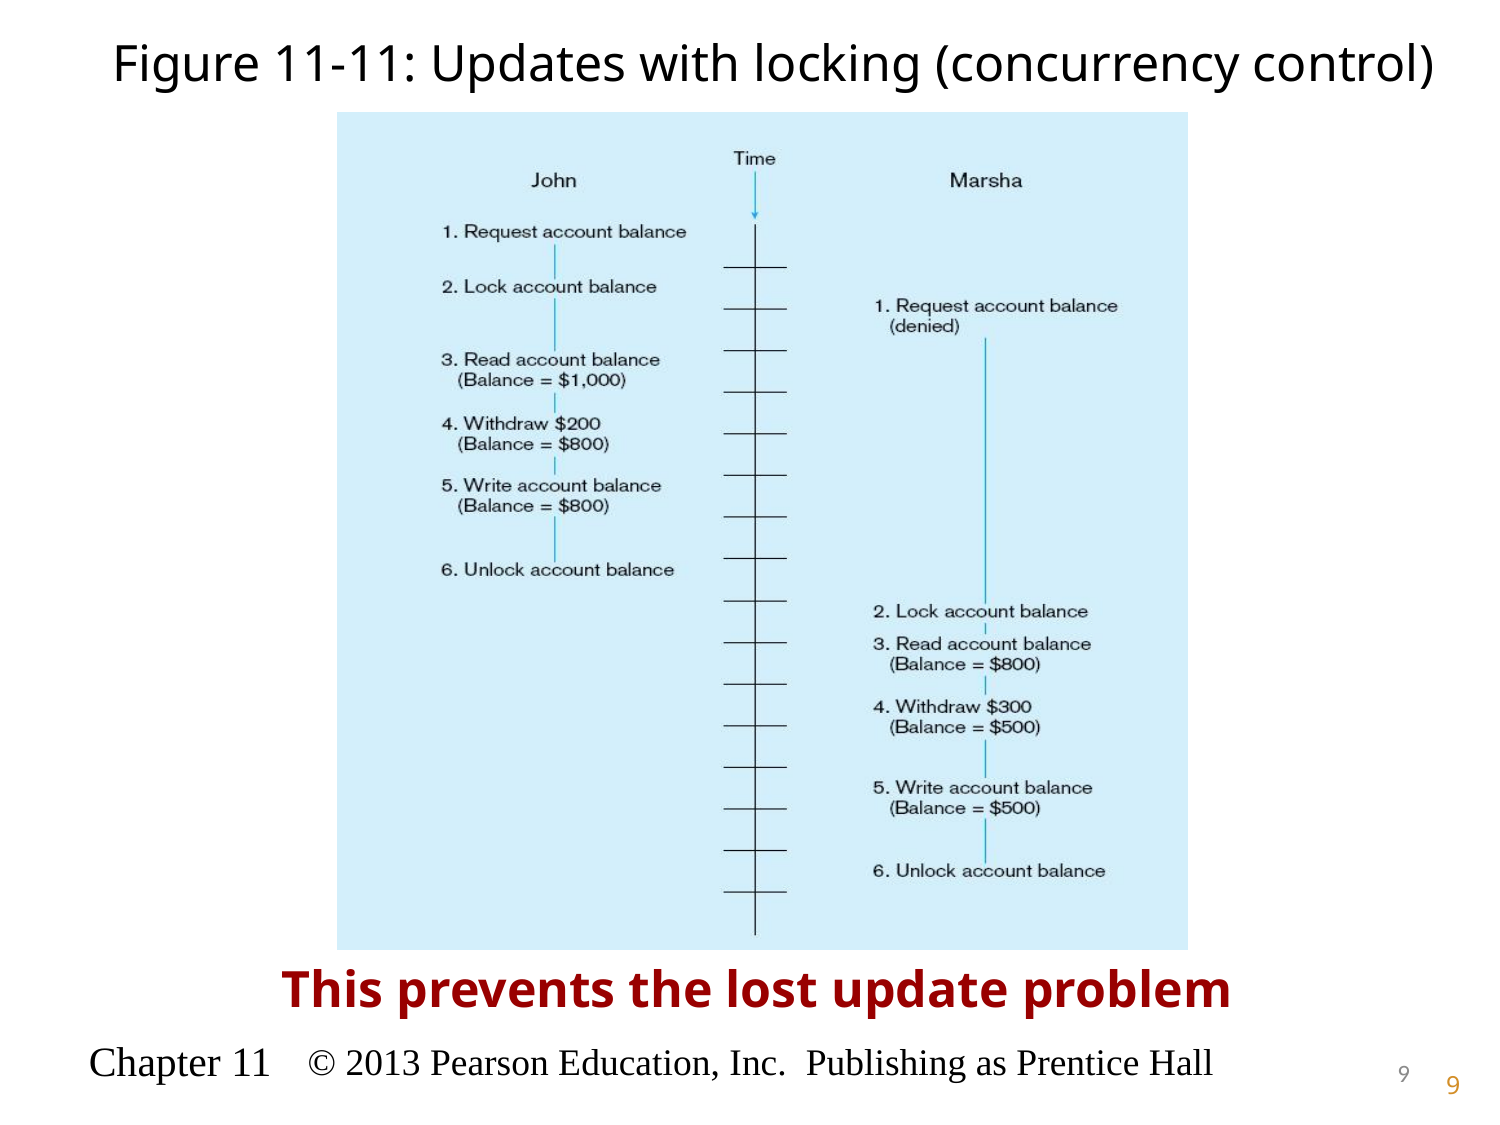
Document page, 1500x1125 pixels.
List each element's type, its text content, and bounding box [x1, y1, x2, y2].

text_box © 2013 Pearson Education, Inc. Publishing as Prentice Hall [237, 1012, 1286, 1091]
text_box Figure 11-11: Updates with locking (concurrency control) [97, 23, 1450, 99]
text_box This prevents the lost update problem [267, 949, 1248, 1012]
text_box 9 [1350, 1062, 1475, 1103]
slide_number 9 [1074, 1042, 1425, 1103]
text_box Chapter 11 [73, 1027, 287, 1093]
picture [337, 112, 1188, 951]
